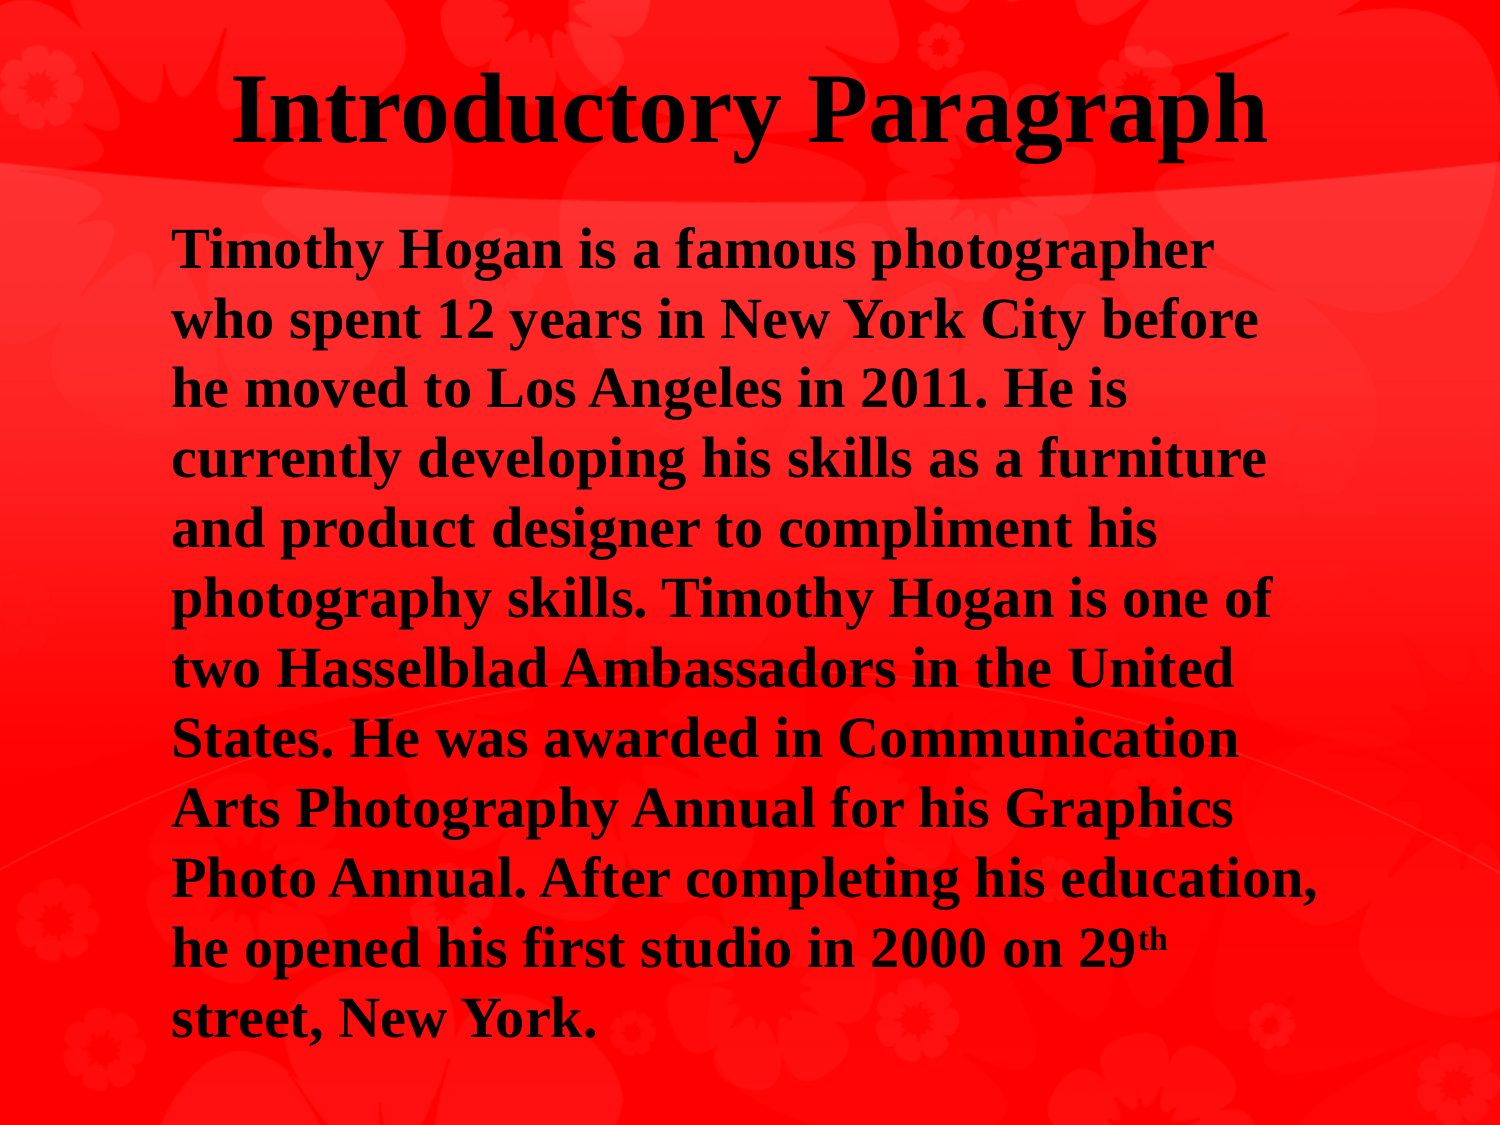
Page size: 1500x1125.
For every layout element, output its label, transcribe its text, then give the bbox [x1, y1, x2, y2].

list Timothy Hogan is a famous photographer who spent 12 years in New York City before he moved to Los Angeles in 2011. He is currently developing his skills as a furniture and product designer to compliment his photography skills. Timothy Hogan is one of two Hasselblad Ambassadors in the United States. He was awarded in Communication Arts Photography Annual for his Graphics Photo Annual. After completing his education, he opened his first studio in 2000 on 29th street, New York. [156, 202, 1343, 907]
picture [0, 0, 1500, 1125]
title Introductory Paragraph [127, 14, 1372, 203]
